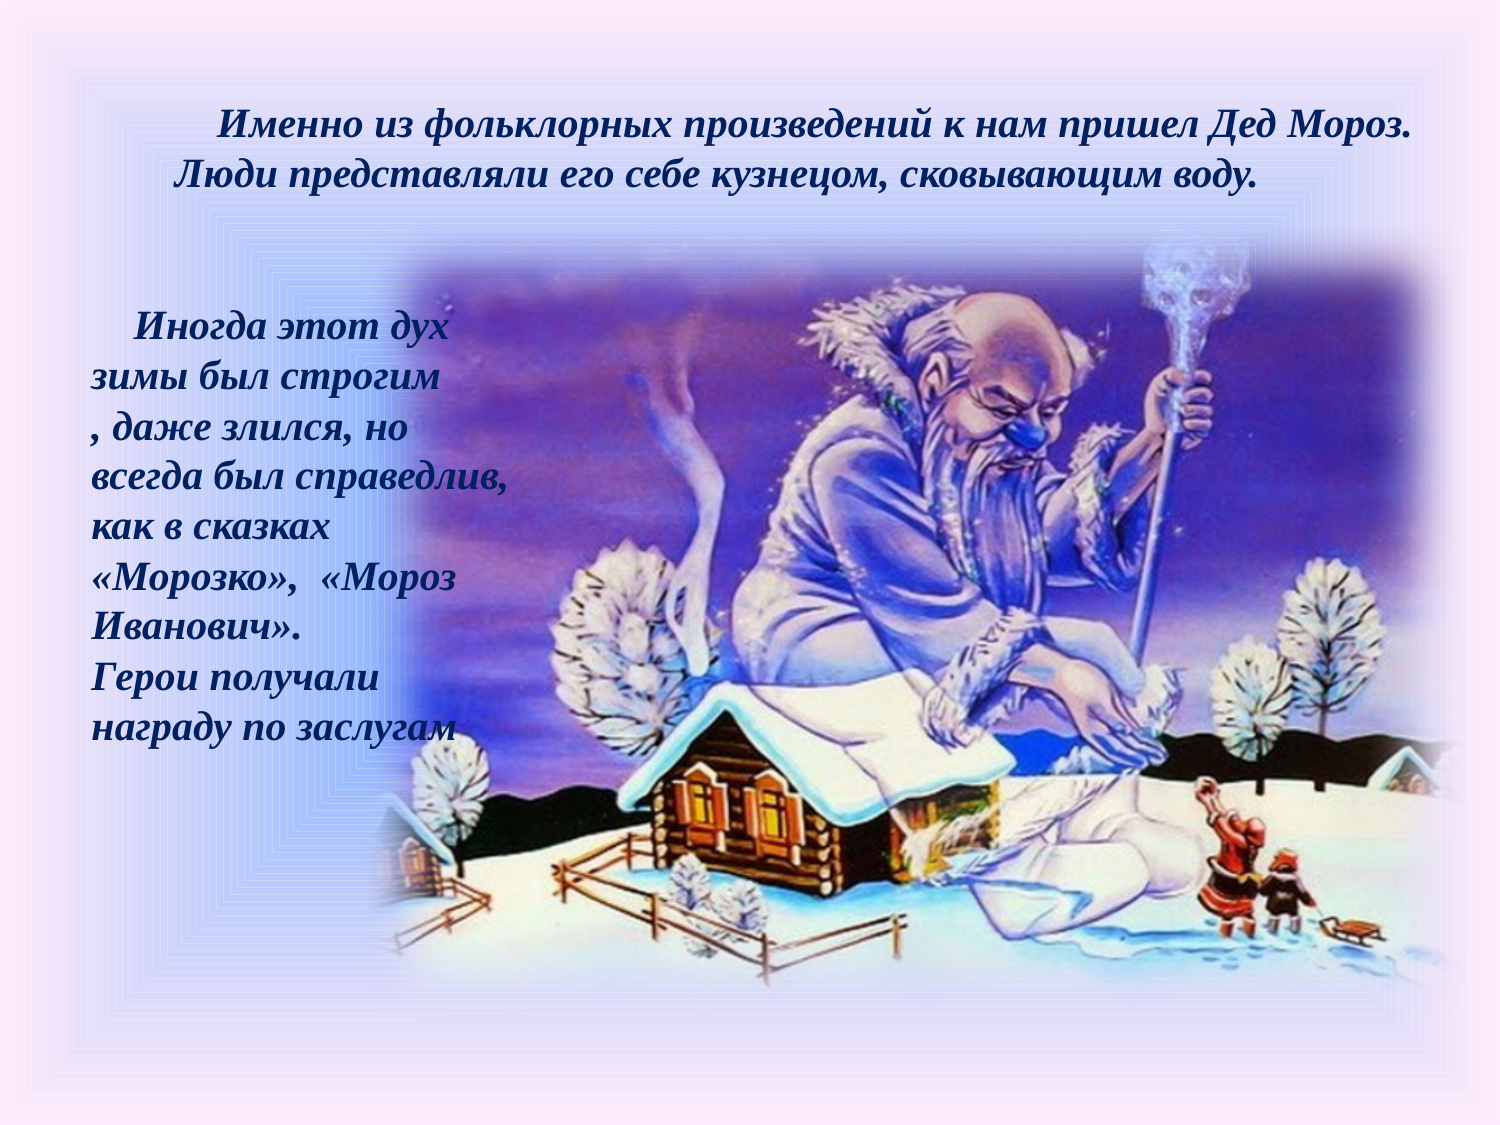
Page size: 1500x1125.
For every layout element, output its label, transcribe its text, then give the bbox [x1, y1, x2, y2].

picture [361, 219, 1468, 1022]
text_box Именно из фольклорных произведений к нам пришел Дед Мороз. Люди представляли его себе кузнецом, сковывающим воду. [160, 88, 1450, 203]
text_box Иногда этот дух зимы был строгим , даже злился, но всегда был справедлив, как в сказках «Морозко», «Мороз Иванович». Герои получали награду по заслугам [76, 290, 356, 756]
